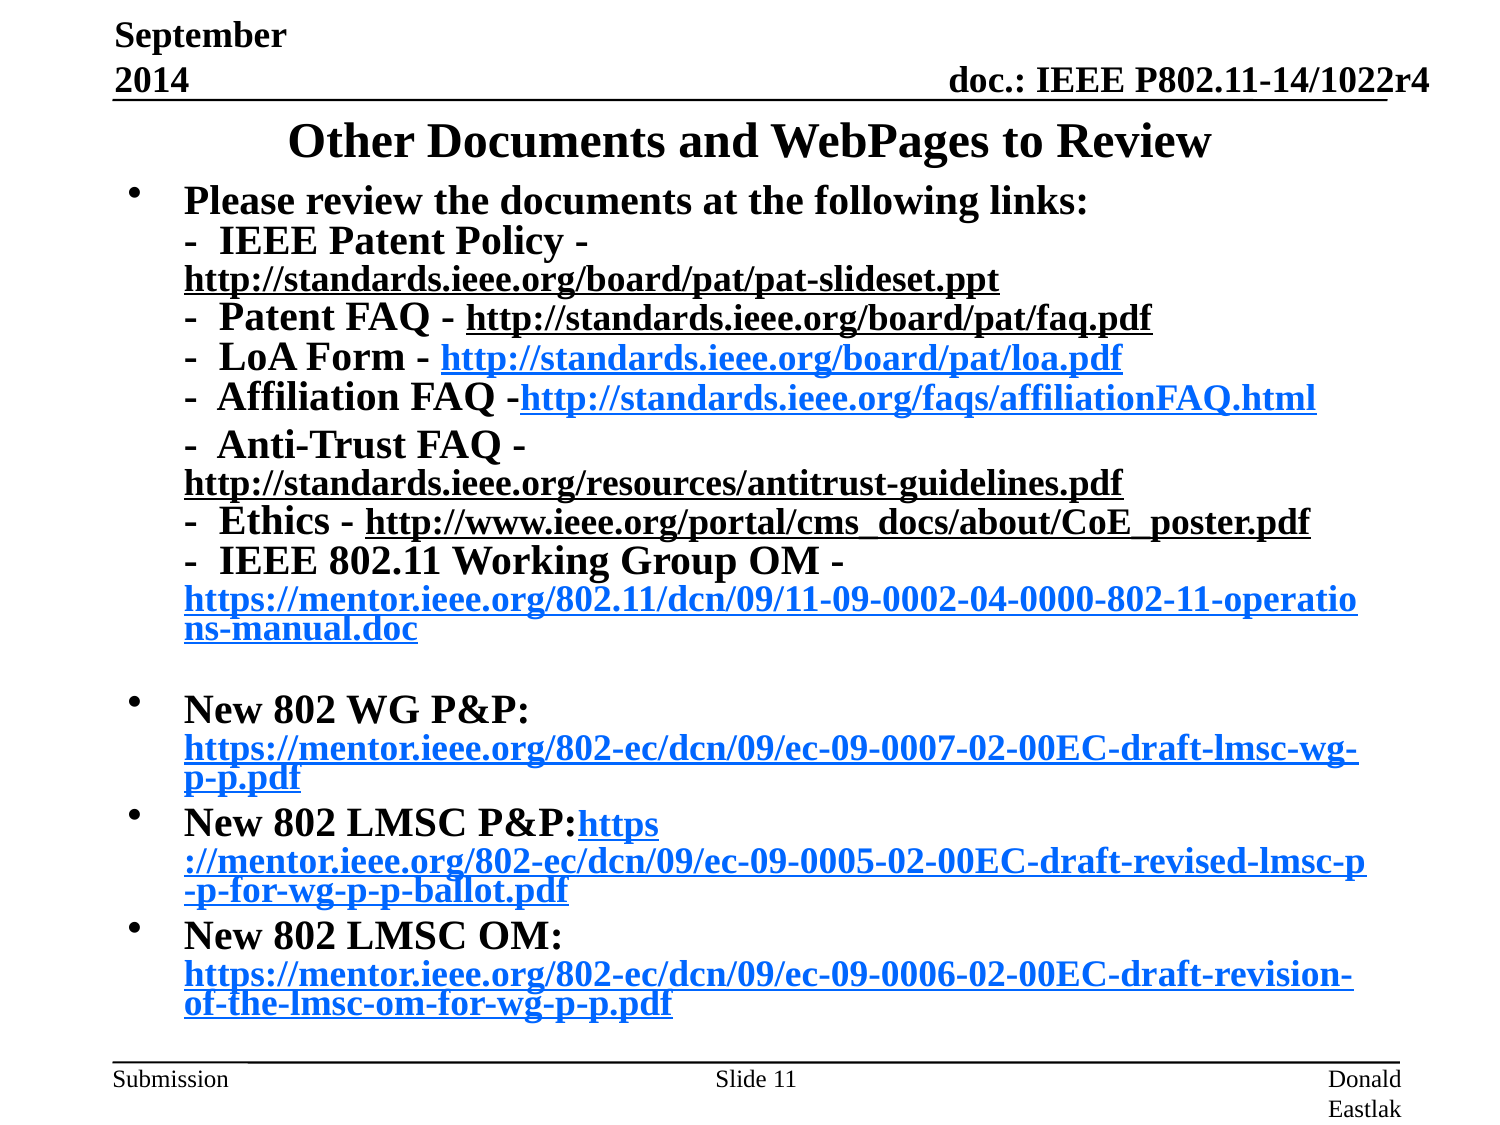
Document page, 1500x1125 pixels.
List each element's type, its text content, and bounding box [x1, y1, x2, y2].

list Please review the documents at the following links: - IEEE Patent Policy - http://standards.ieee.org/board/pat/pat-slideset.ppt - Patent FAQ - http://standards.ieee.org/board/pat/faq.pdf - LoA Form - http://standards.ieee.org/board/pat/loa.pdf - Affiliation FAQ -http://standards.ieee.org/faqs/affiliationFAQ.html - Anti-Trust FAQ - http://standards.ieee.org/resources/antitrust-guidelines.pdf - Ethics - http://www.ieee.org/portal/cms_docs/about/CoE_poster.pdf - IEEE 802.11 Working Group OM - https://mentor.ieee.org/802.11/dcn/09/11-09-0002-04-0000-802-11-operations-manual.doc New 802 WG P&P: https://mentor.ieee.org/802-ec/dcn/09/ec-09-0007-02-00EC-draft-lmsc-wg-p-p.pdf New 802 LMSC P&P:https://mentor.ieee.org/802-ec/dcn/09/ec-09-0005-02-00EC-draft-revised-lmsc-p-p-for-wg-p-p-ballot.pdf New 802 LMSC OM: https://mentor.ieee.org/802-ec/dcn/09/ec-09-0006-02-00EC-draft-revision-of-the-lmsc-om-for-wg-p-p.pdf [112, 174, 1388, 1050]
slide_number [114, 54, 290, 87]
footer Donald Eastlake 3rd, Huawei Technologies [1325, 1062, 1402, 1093]
title Other Documents and WebPages to Review [112, 87, 1388, 174]
slide_number Slide 11 [712, 1062, 800, 1093]
